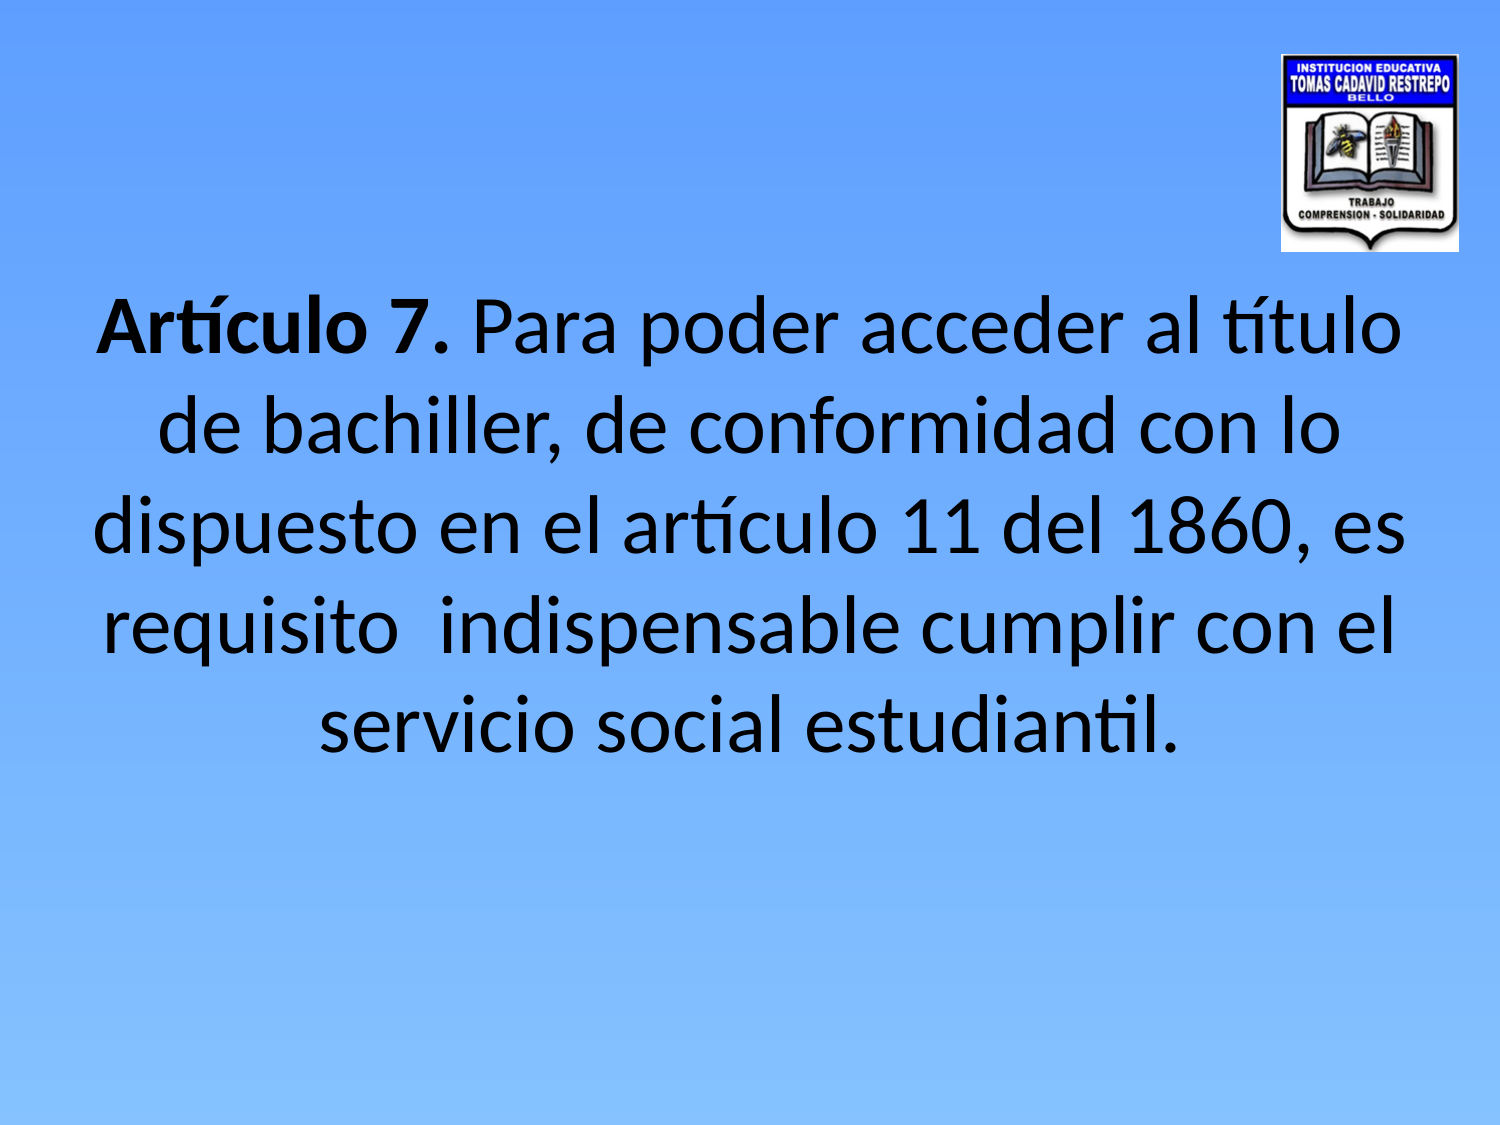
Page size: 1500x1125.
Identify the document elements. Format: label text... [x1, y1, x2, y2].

list Artículo 7. Para poder acceder al título de bachiller, de conformidad con lo dispuesto en el artículo 11 del 1860, es requisito indispensable cumplir con el servicio social estudiantil. [75, 262, 1425, 823]
picture [1281, 54, 1459, 252]
